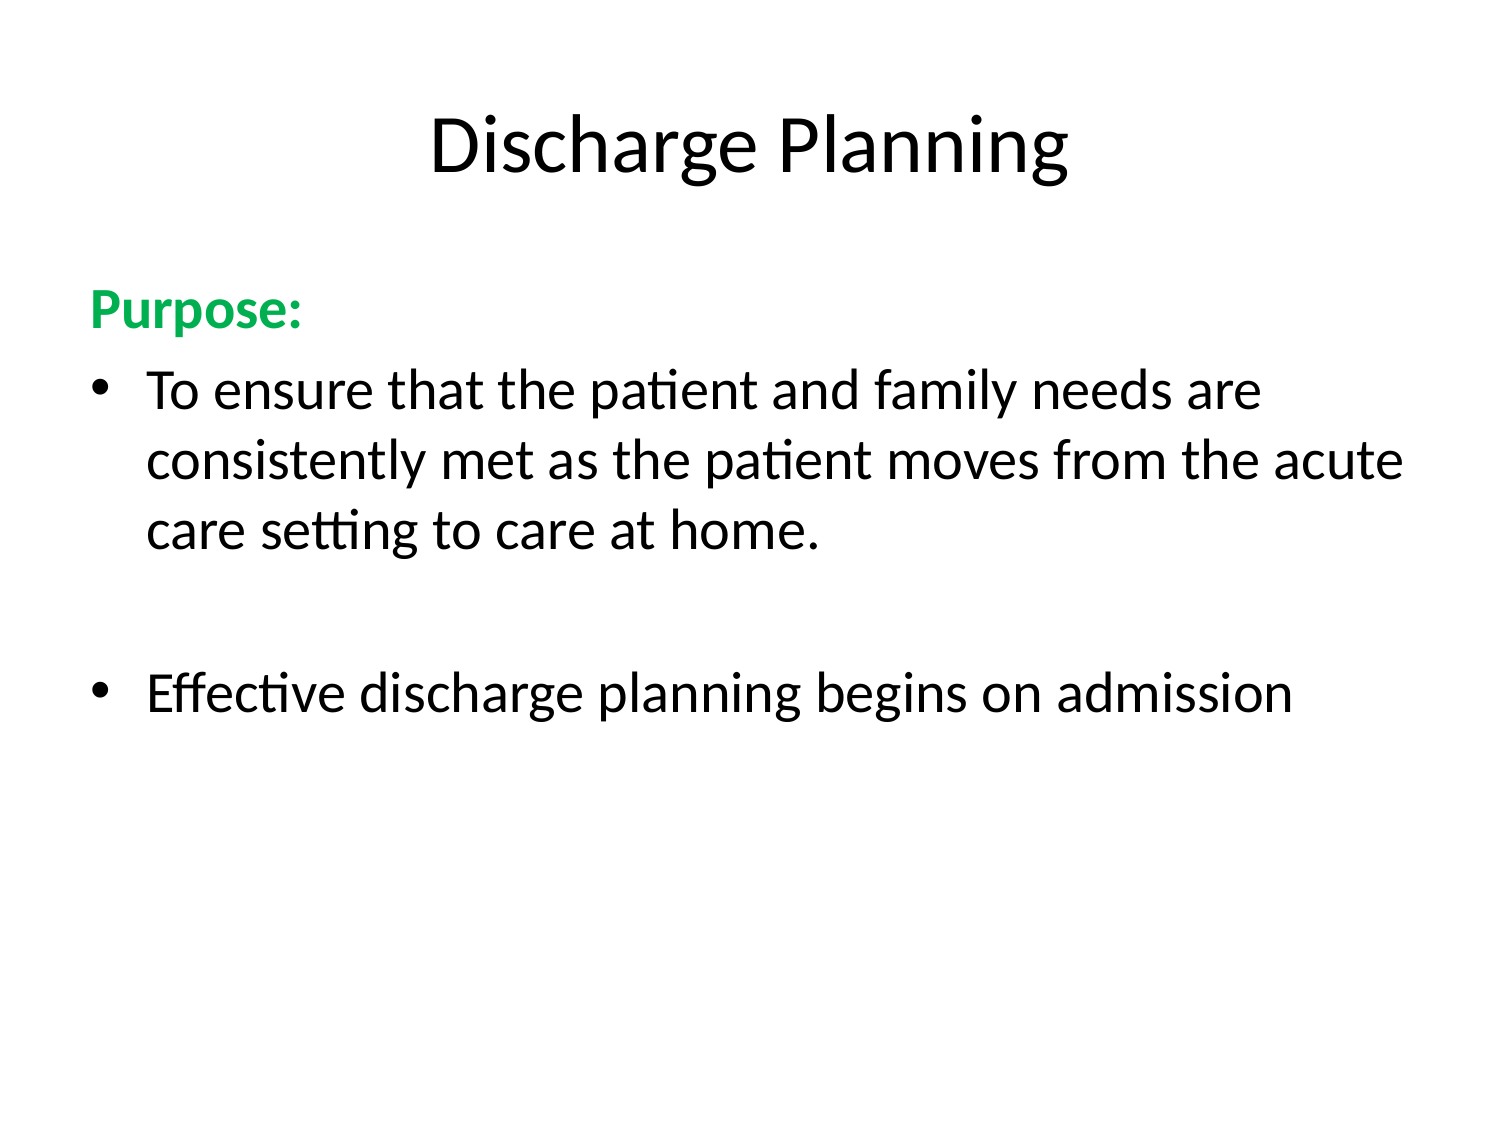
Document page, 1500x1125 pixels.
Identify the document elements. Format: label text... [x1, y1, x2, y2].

list Purpose: To ensure that the patient and family needs are consistently met as the patient moves from the acute care setting to care at home. Effective discharge planning begins on admission [75, 262, 1425, 1005]
title Discharge Planning [75, 45, 1425, 233]
